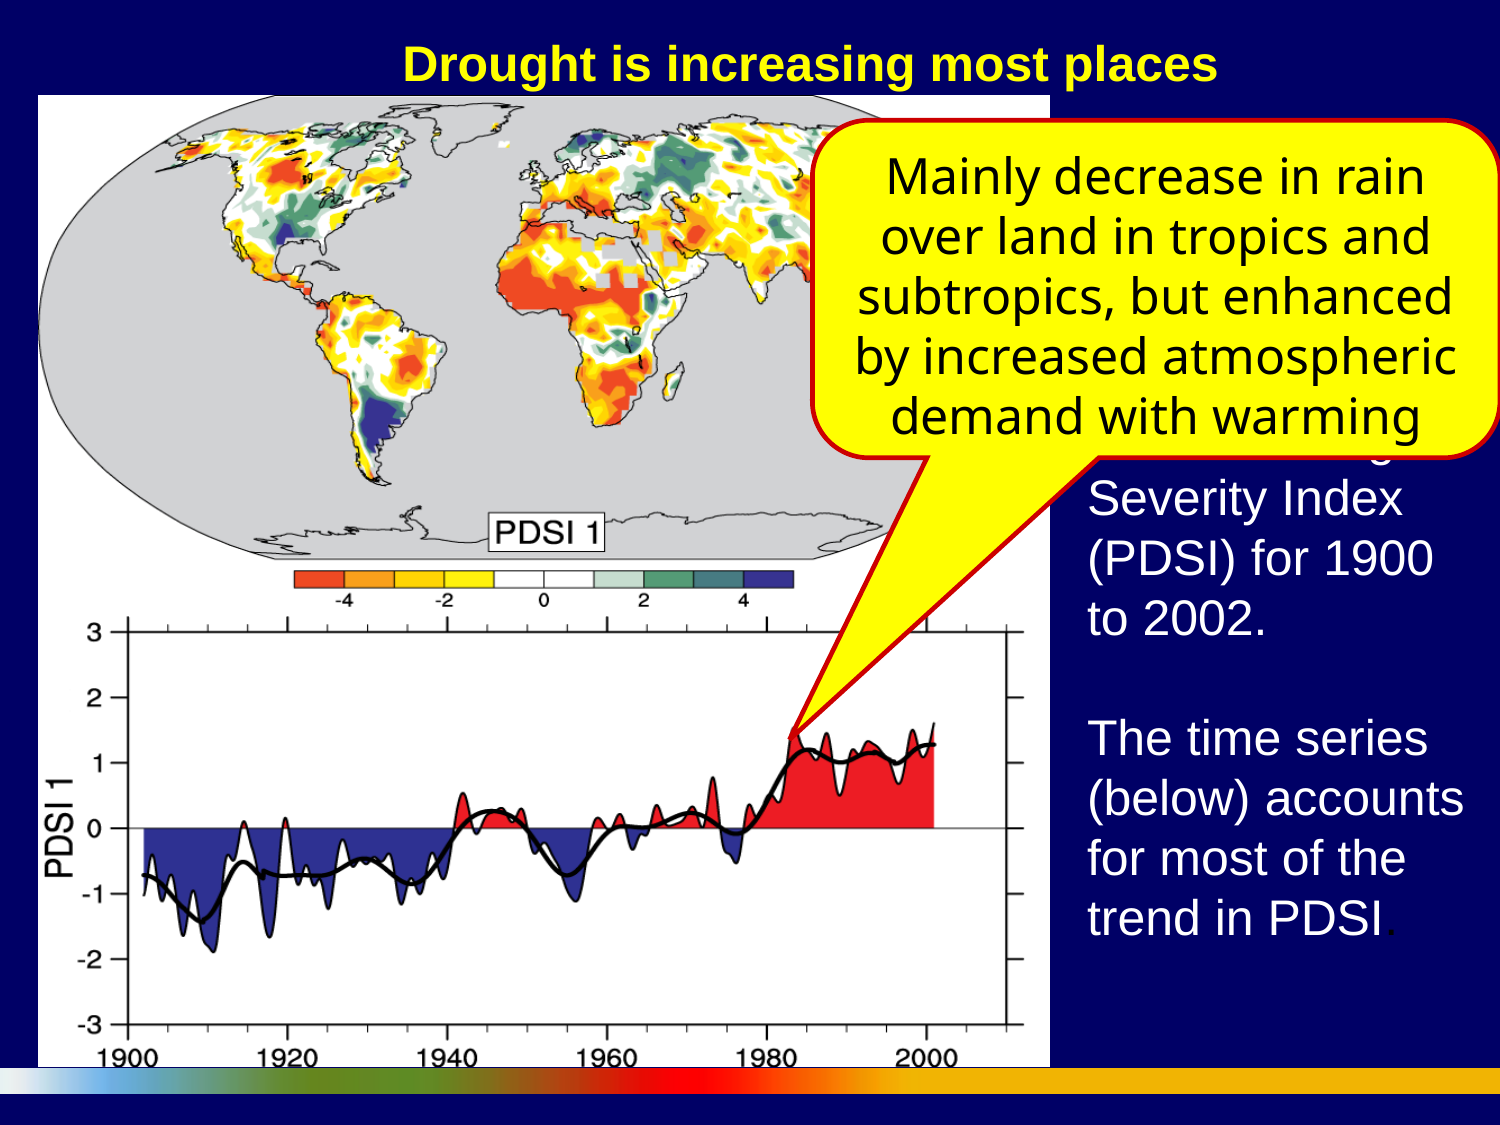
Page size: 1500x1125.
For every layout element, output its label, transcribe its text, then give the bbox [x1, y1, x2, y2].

picture [38, 94, 1051, 1067]
text_box Drought is increasing most places [387, 23, 1235, 99]
picture [0, 1068, 1500, 1094]
text_box Mainly decrease in rain over land in tropics and subtropics, but enhanced by increased atmospheric demand with warming [1055, 120, 1500, 498]
text_box The most important spatial pattern (top) of the monthly Palmer Drought Severity Index (PDSI) for 1900 to 2002. The time series (below) accounts for most of the trend in PDSI. [1072, 412, 1500, 953]
